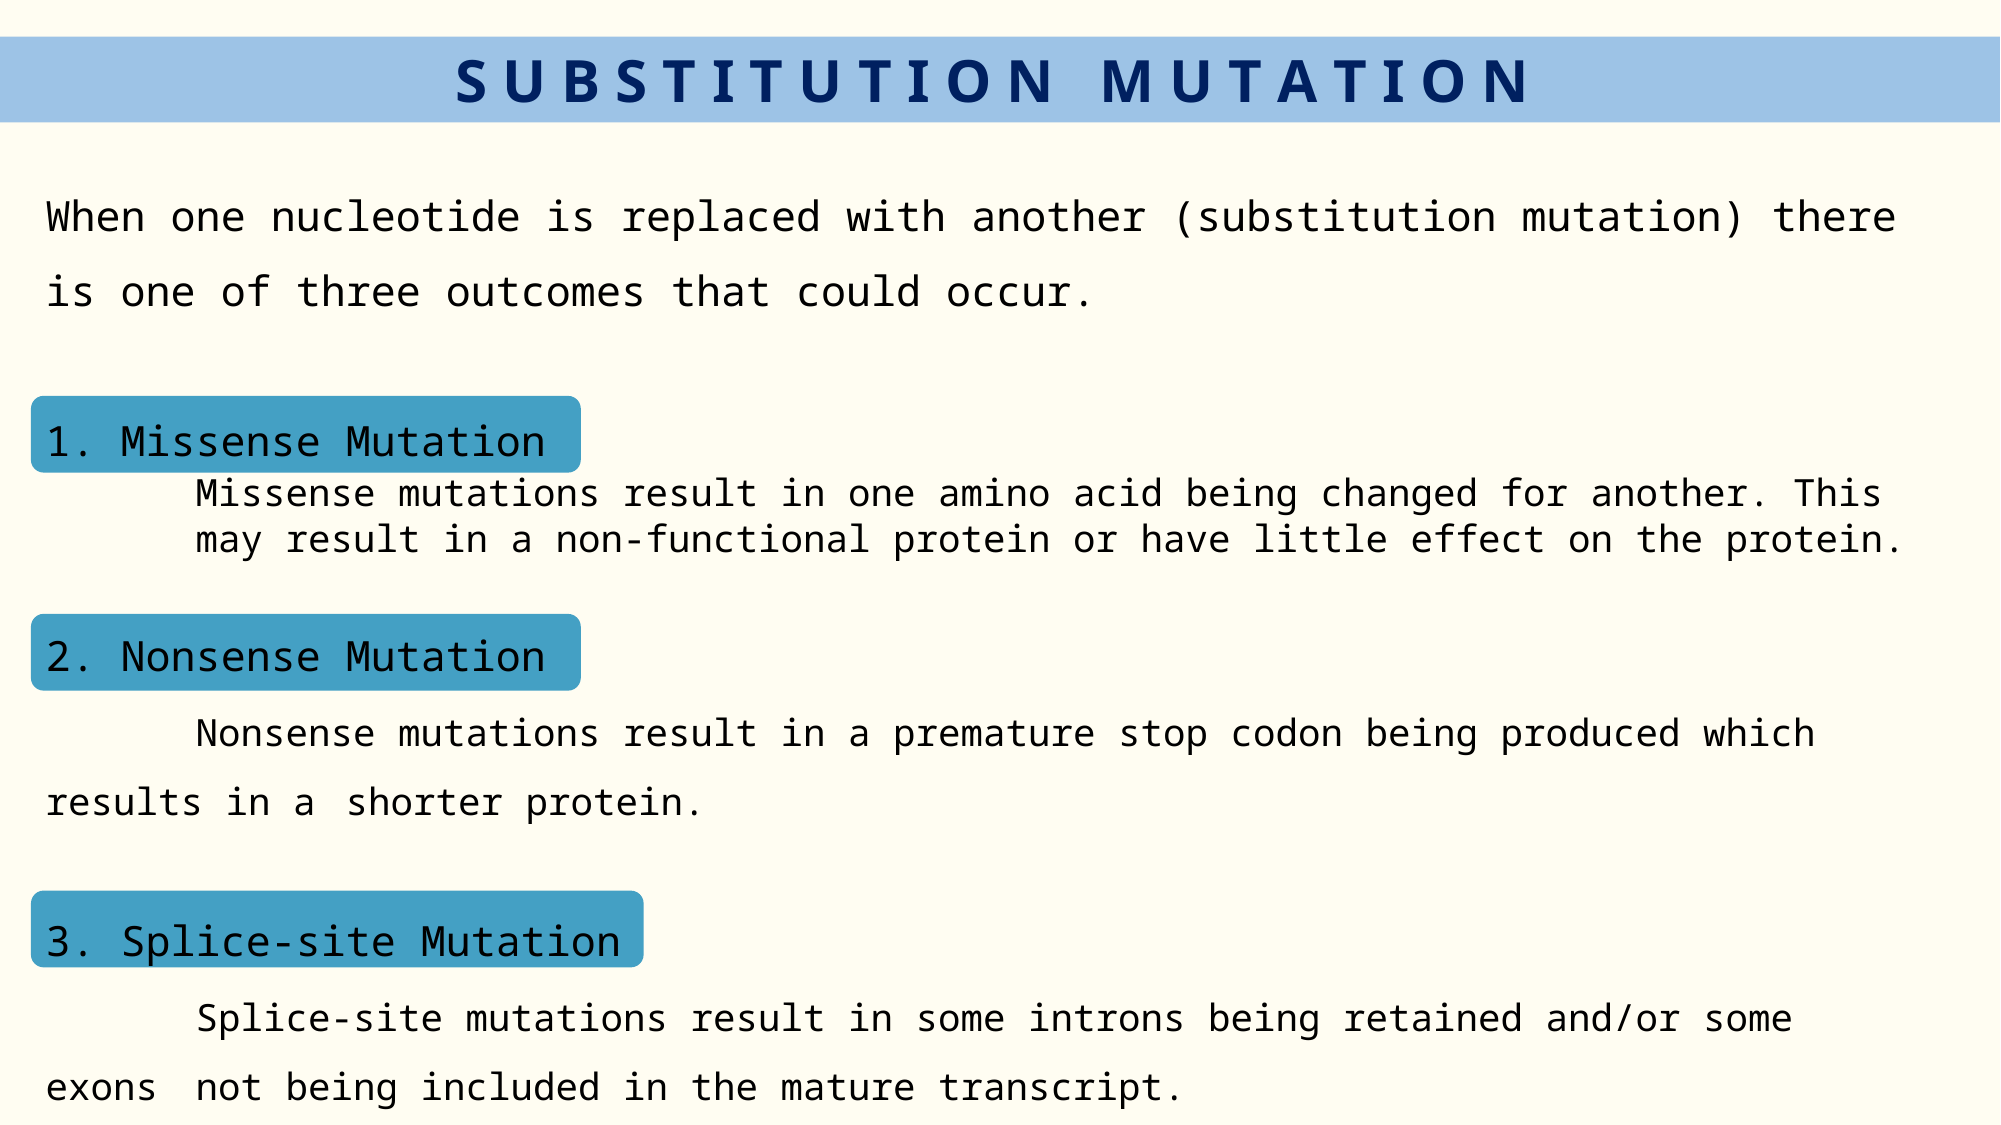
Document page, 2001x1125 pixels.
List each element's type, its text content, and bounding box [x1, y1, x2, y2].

text_box S U B S T I T U T I O N M U T A T I O N [0, 36, 2000, 123]
text_box When one nucleotide is replaced with another (substitution mutation) there is one of three outcomes that could occur. Missense Mutation Missense mutations result in one amino acid being changed for another. This may result in a non-functional protein or have little effect on the protein. 2. Nonsense Mutation Nonsense mutations result in a premature stop codon being produced which results in a shorter protein. 3. Splice-site Mutation Splice-site mutations result in some introns being retained and/or some exons not being included in the mature transcript. [30, 157, 1938, 1125]
